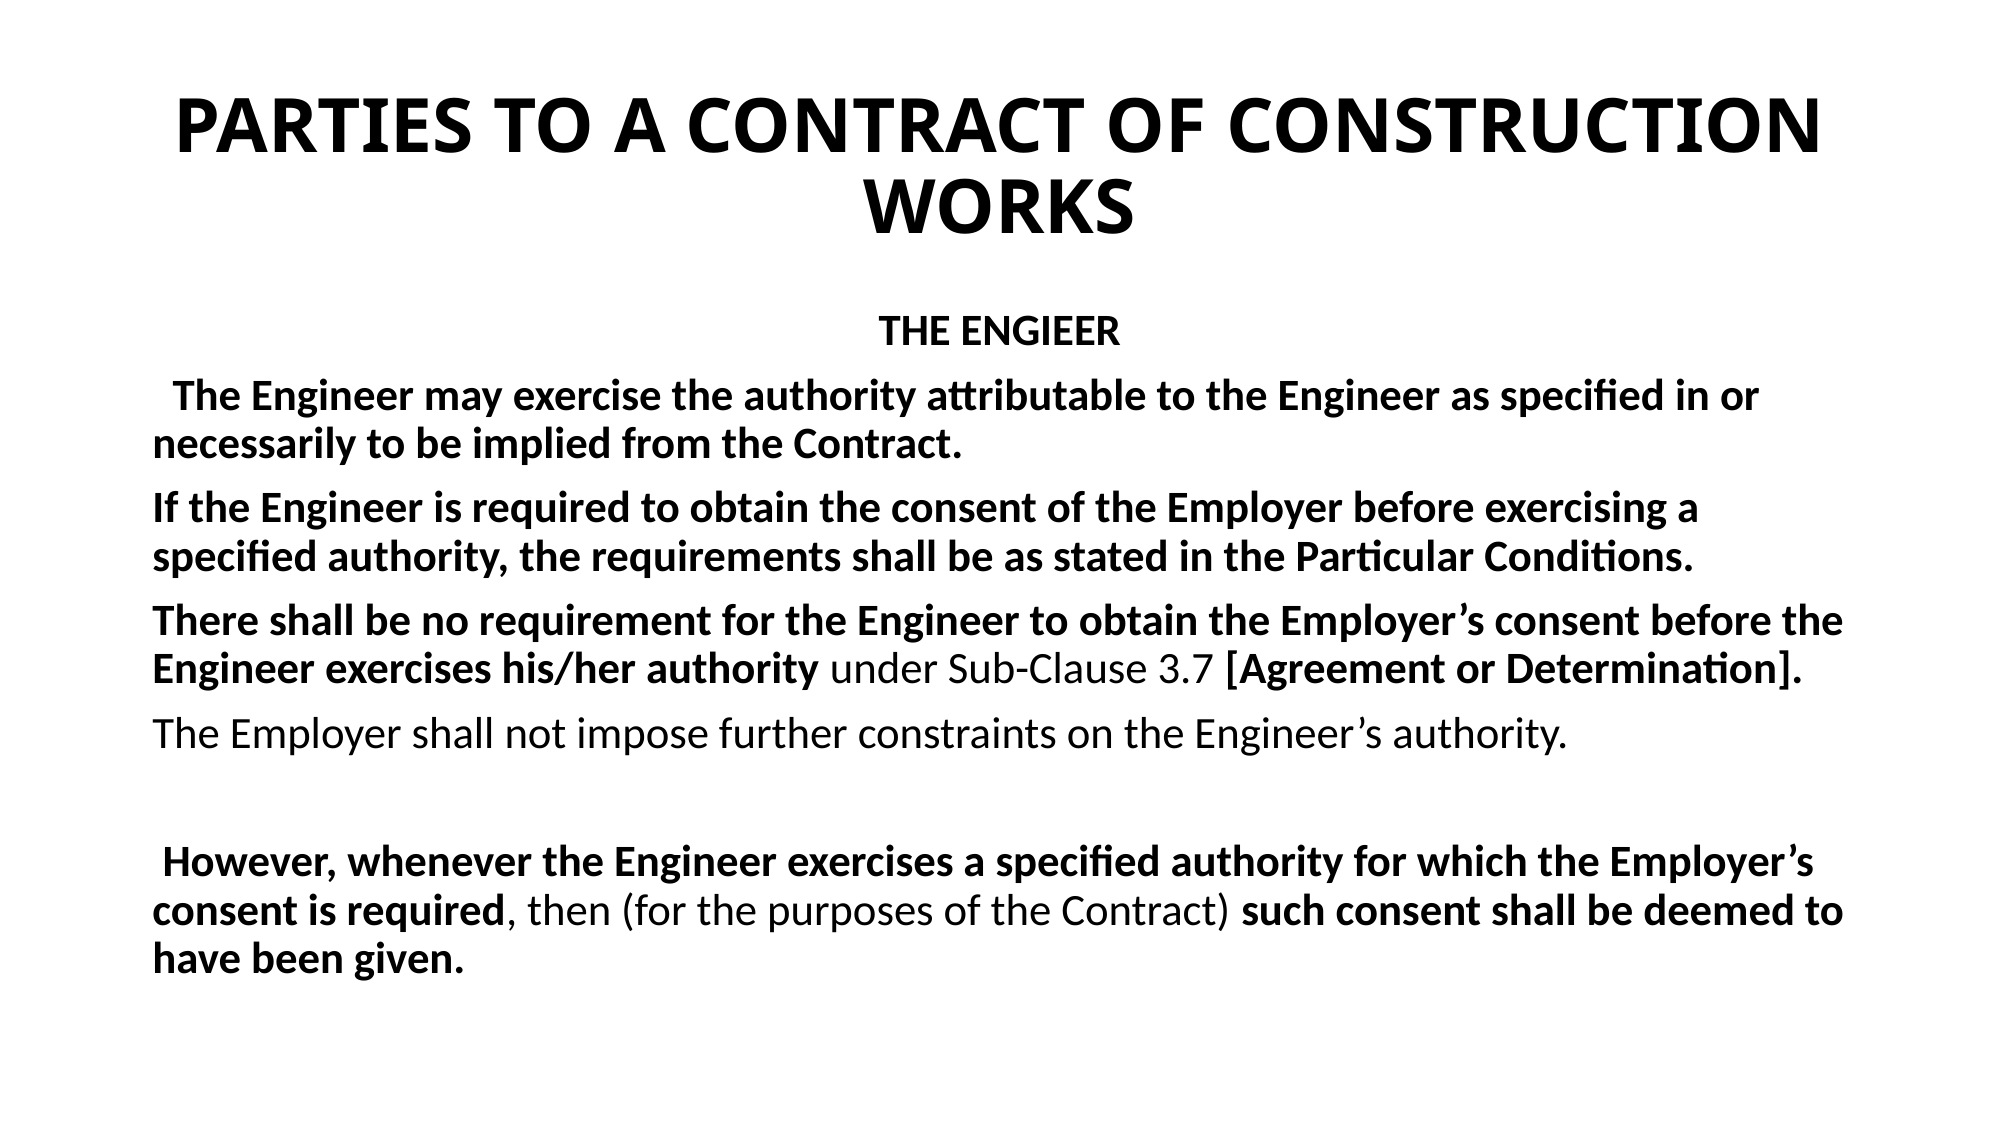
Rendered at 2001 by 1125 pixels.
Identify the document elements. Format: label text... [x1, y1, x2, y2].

title PARTIES TO A CONTRACT OF CONSTRUCTION WORKS [137, 59, 1863, 278]
list THE ENGIEER The Engineer may exercise the authority attributable to the Engineer as specified in or necessarily to be implied from the Contract. If the Engineer is required to obtain the consent of the Employer before exercising a specified authority, the requirements shall be as stated in the Particular Conditions. There shall be no requirement for the Engineer to obtain the Employer’s consent before the Engineer exercises his/her authority under Sub-Clause 3.7 [Agreement or Determination]. The Employer shall not impose further constraints on the Engineer’s authority. However, whenever the Engineer exercises a specified authority for which the Employer’s consent is required, then (for the purposes of the Contract) such consent shall be deemed to have been given. [137, 299, 1863, 1014]
